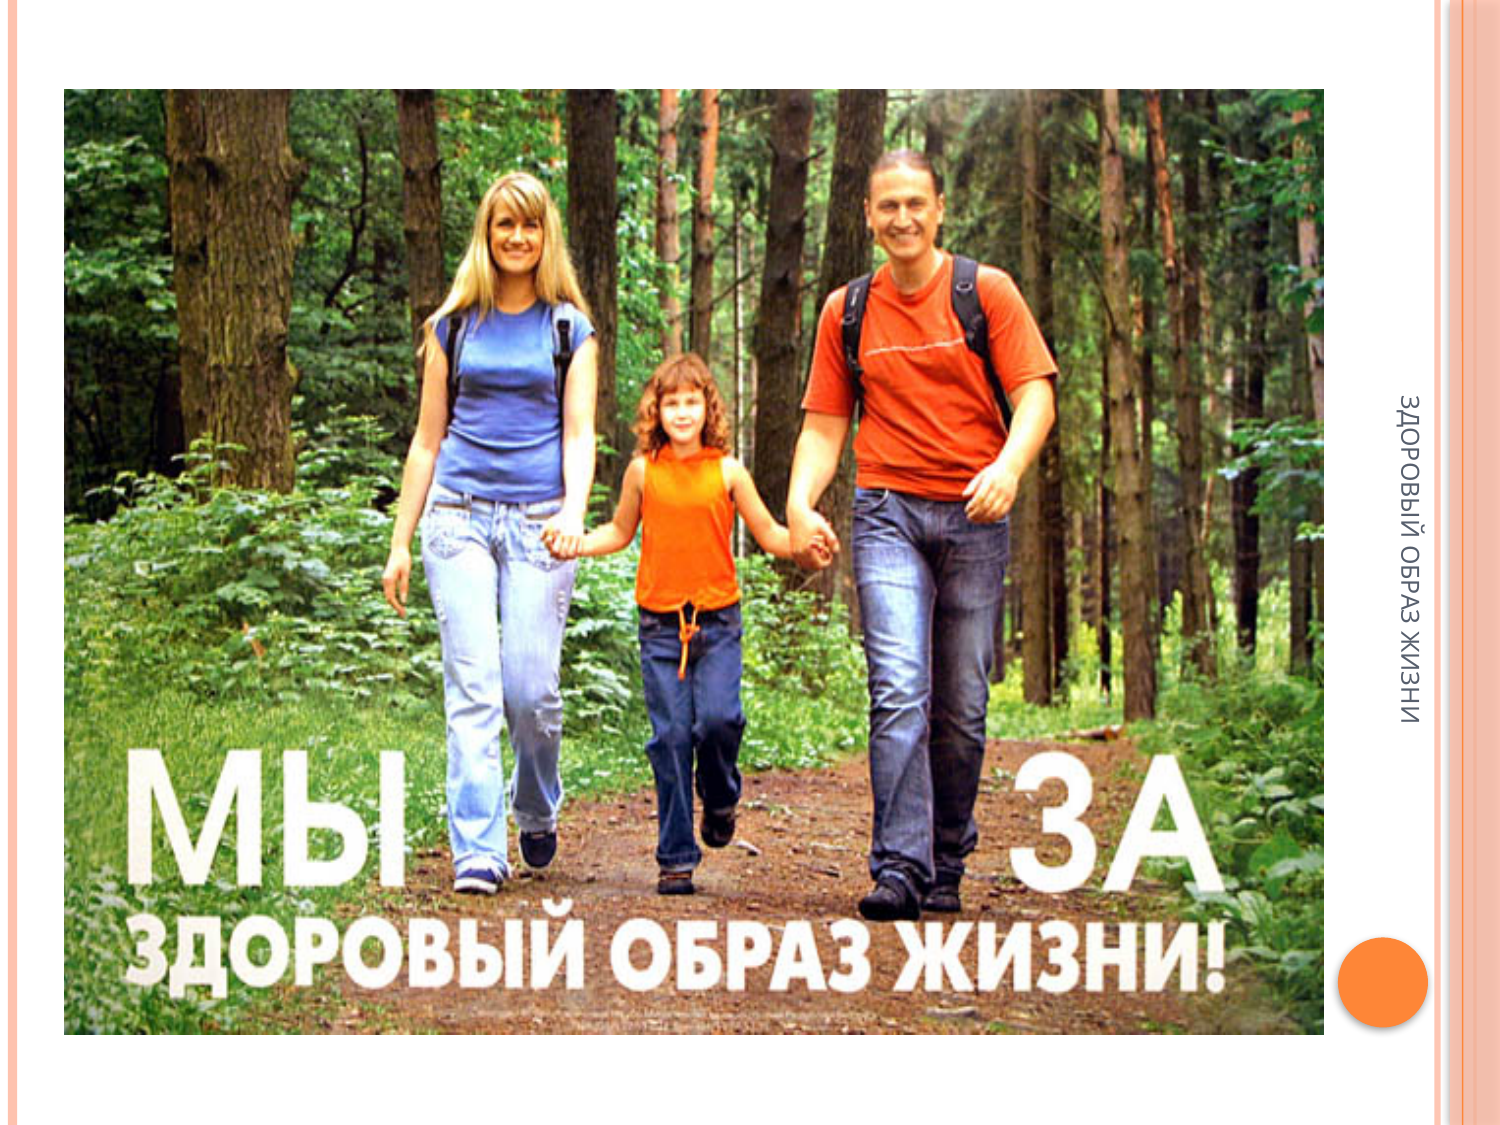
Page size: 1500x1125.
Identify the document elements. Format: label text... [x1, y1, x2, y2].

picture [64, 89, 1324, 1036]
footer ЗДОРОВЫЙ ОБРАЗ ЖИЗНИ [1379, 380, 1440, 906]
